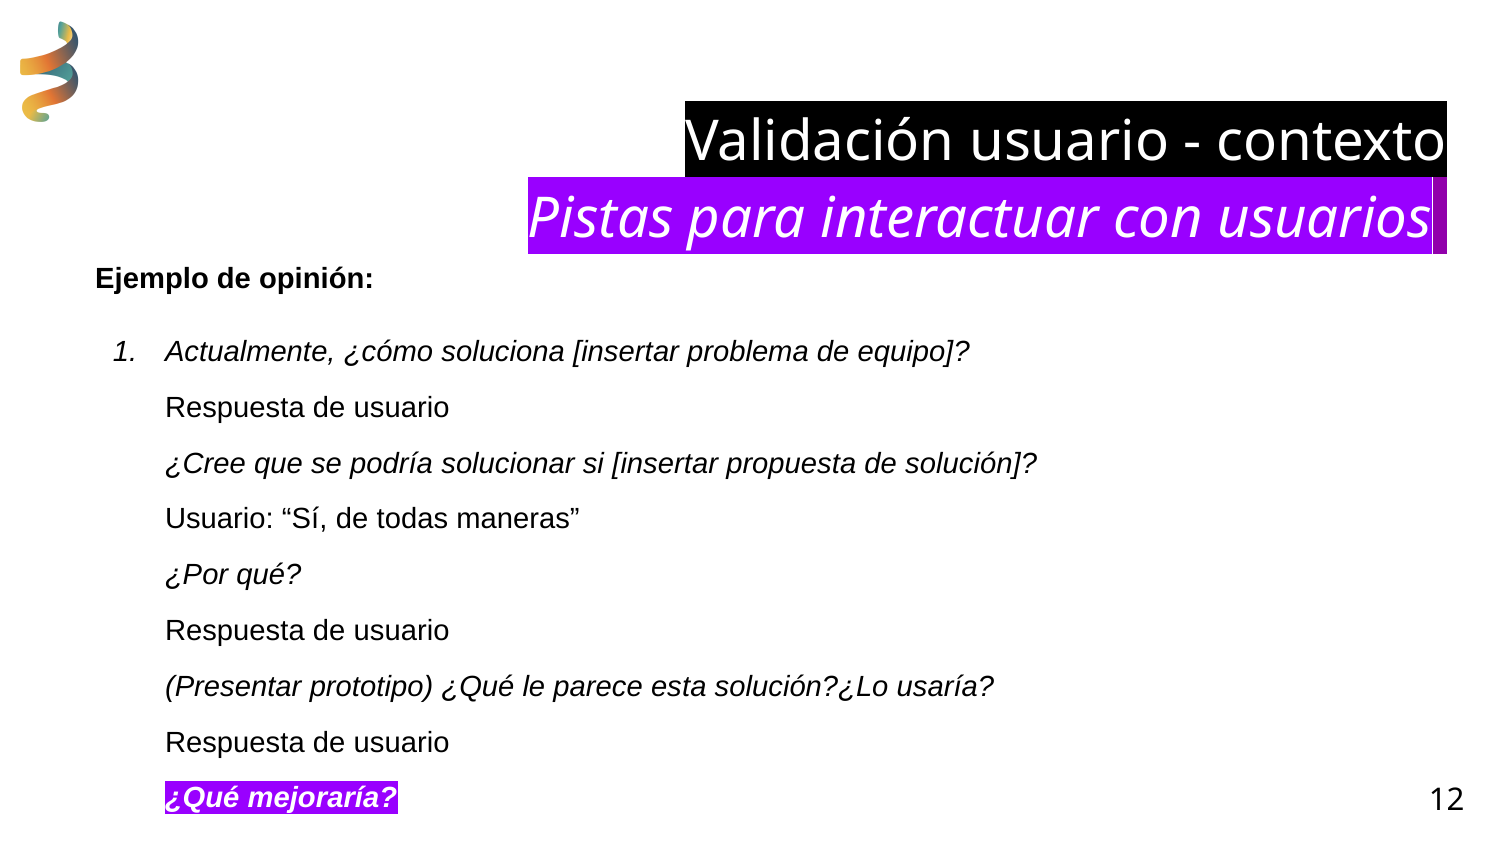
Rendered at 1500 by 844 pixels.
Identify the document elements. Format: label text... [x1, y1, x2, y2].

list Ejemplo de opinión: [80, 256, 1416, 319]
text_box Validación usuario - contexto Pistas para interactuar con usuarios [456, 104, 1463, 178]
picture [17, 17, 80, 126]
list Actualmente, ¿cómo soluciona [insertar problema de equipo]? Respuesta de usuario ¿Cree que se podría solucionar si [insertar propuesta de solución]? Usuario: “Sí, de todas maneras” ¿Por qué? Respuesta de usuario (Presentar prototipo) ¿Qué le parece esta solución?¿Lo usaría? Respuesta de usuario ¿Qué mejoraría? [75, 319, 1398, 701]
